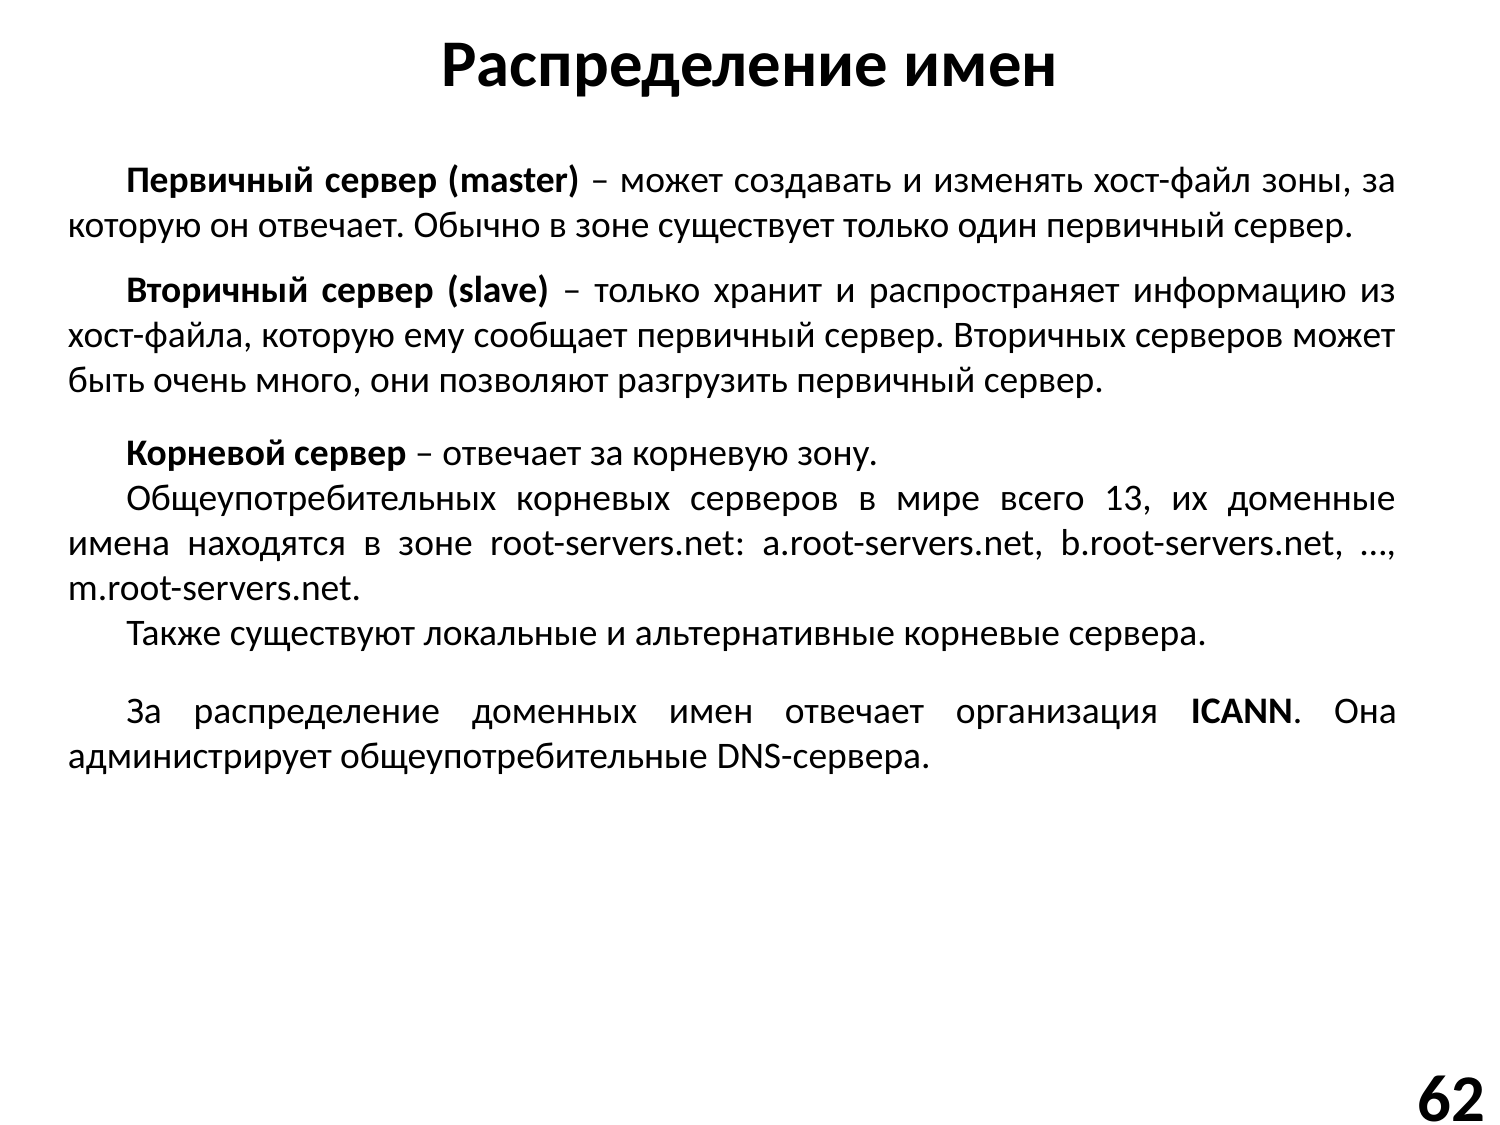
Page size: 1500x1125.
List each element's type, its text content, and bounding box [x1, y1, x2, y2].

text_box Корневой сервер – отвечает за корневую зону. Общеупотребительных корневых серверов в мире всего 13, их доменные имена находятся в зоне root-servers.net: a.root-servers.net, b.root-servers.net, …, m.root-servers.net. Также существуют локальные и альтернативные корневые сервера. [53, 420, 1412, 661]
text_box Вторичный сервер (slave) – только хранит и распространяет информацию из хост-файла, которую ему сообщает первичный сервер. Вторичных серверов может быть очень много, они позволяют разгрузить первичный сервер. [53, 257, 1412, 408]
slide_number 62 [1328, 1065, 1500, 1125]
text_box За распределение доменных имен отвечает организация ICANN. Она администрирует общеупотребительные DNS-сервера. [53, 679, 1412, 784]
text_box Первичный сервер (master) – может создавать и изменять хост-файл зоны, за которую он отвечает. Обычно в зоне существует только один первичный сервер. [53, 147, 1412, 253]
title Распределение имен [41, 7, 1459, 112]
